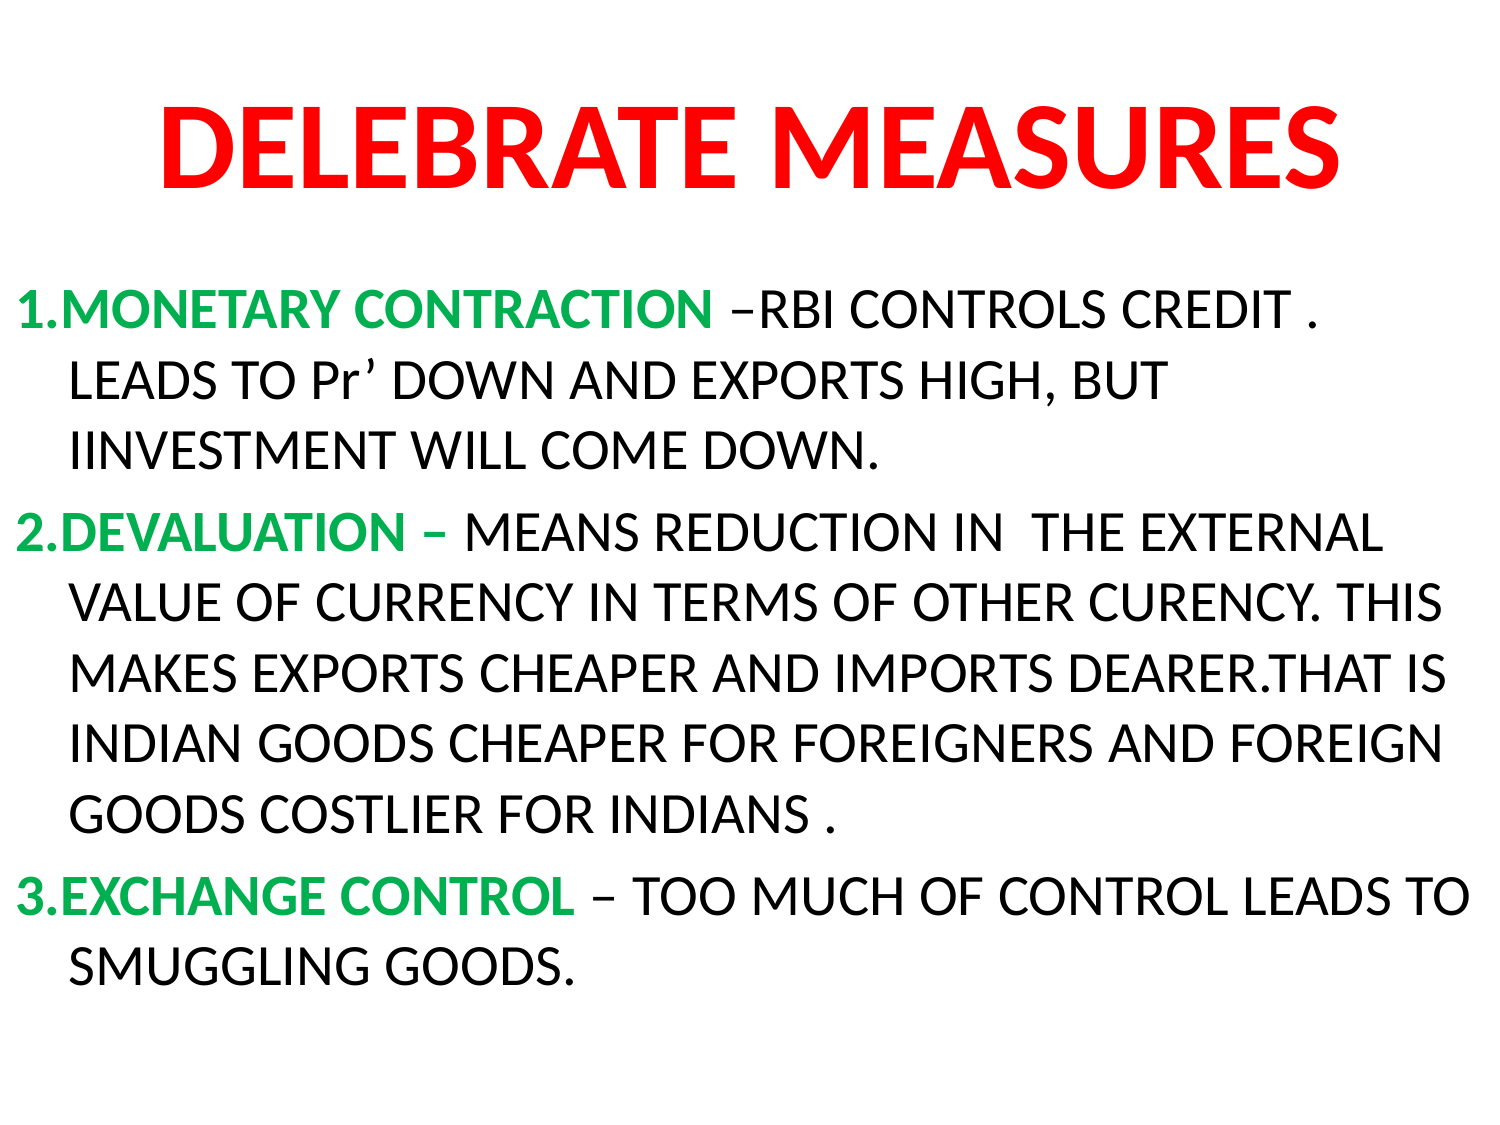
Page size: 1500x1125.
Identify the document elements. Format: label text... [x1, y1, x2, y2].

title DELEBRATE MEASURES [75, 45, 1425, 233]
list 1.MONETARY CONTRACTION –RBI CONTROLS CREDIT . LEADS TO Pr’ DOWN AND EXPORTS HIGH, BUT IINVESTMENT WILL COME DOWN. 2.DEVALUATION – MEANS REDUCTION IN THE EXTERNAL VALUE OF CURRENCY IN TERMS OF OTHER CURENCY. THIS MAKES EXPORTS CHEAPER AND IMPORTS DEARER.THAT IS INDIAN GOODS CHEAPER FOR FOREIGNERS AND FOREIGN GOODS COSTLIER FOR INDIANS . 3.EXCHANGE CONTROL – TOO MUCH OF CONTROL LEADS TO SMUGGLING GOODS. [0, 262, 1500, 1005]
